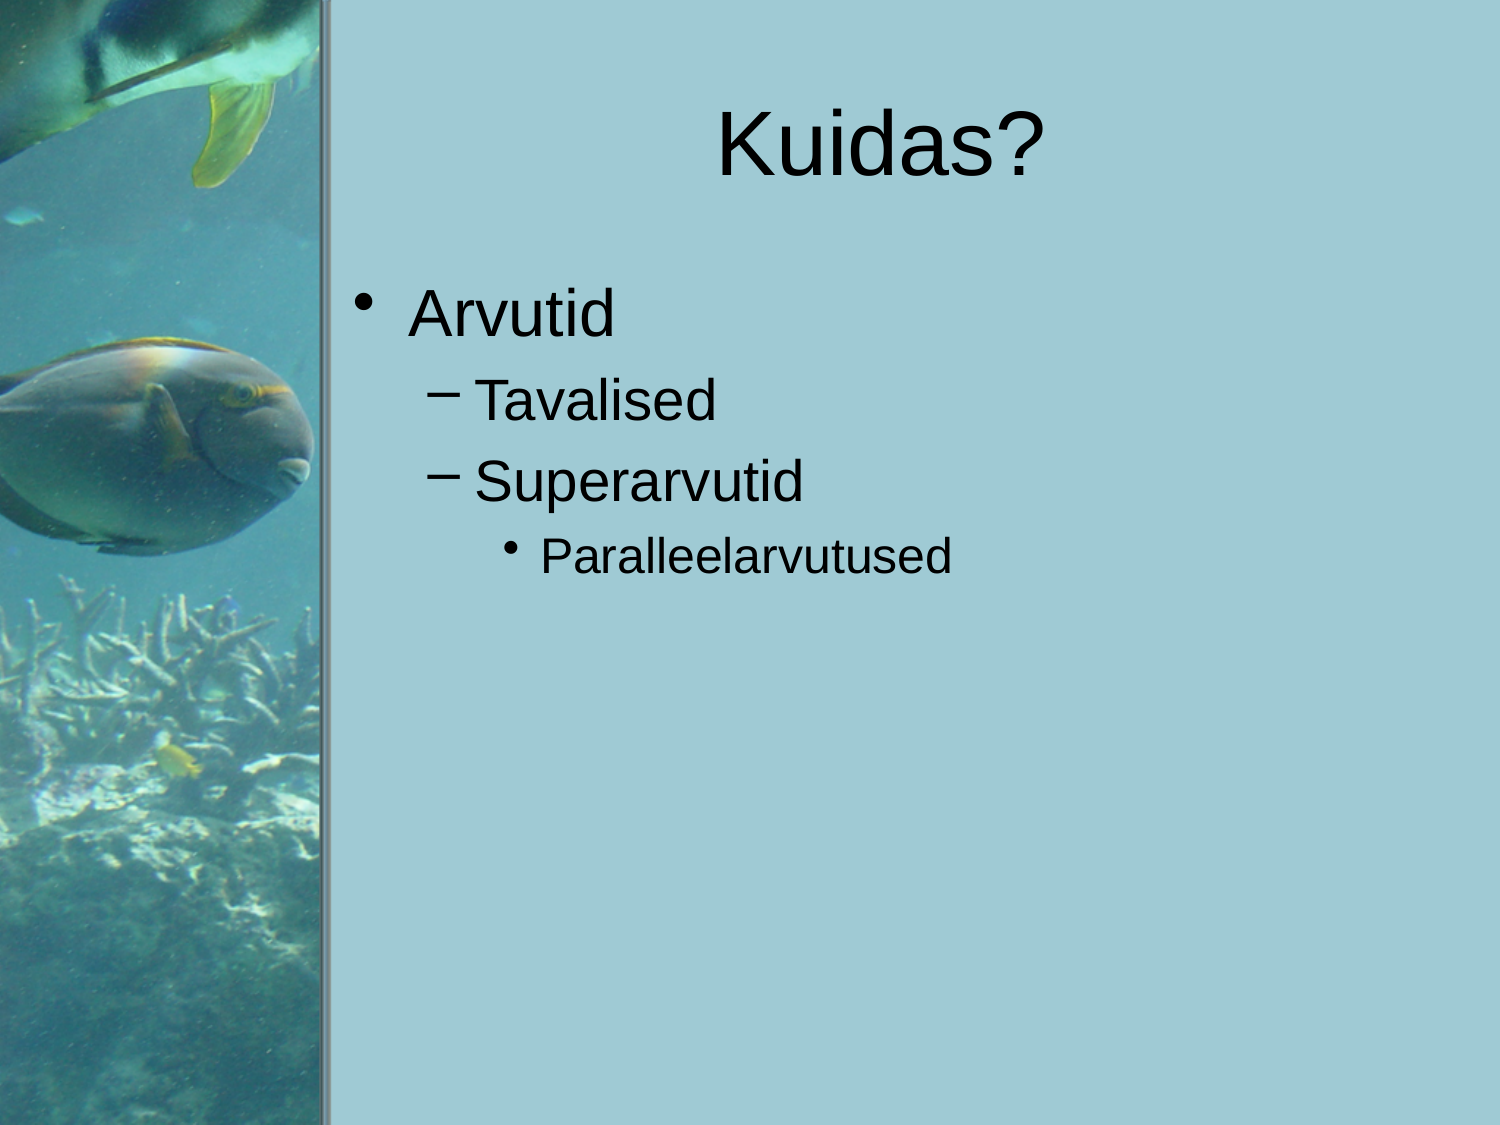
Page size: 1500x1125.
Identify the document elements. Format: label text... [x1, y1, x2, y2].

list Arvutid Tavalised Superarvutid Paralleelarvutused [337, 262, 1500, 1006]
picture [0, 0, 1500, 1125]
title Kuidas? [337, 44, 1426, 233]
